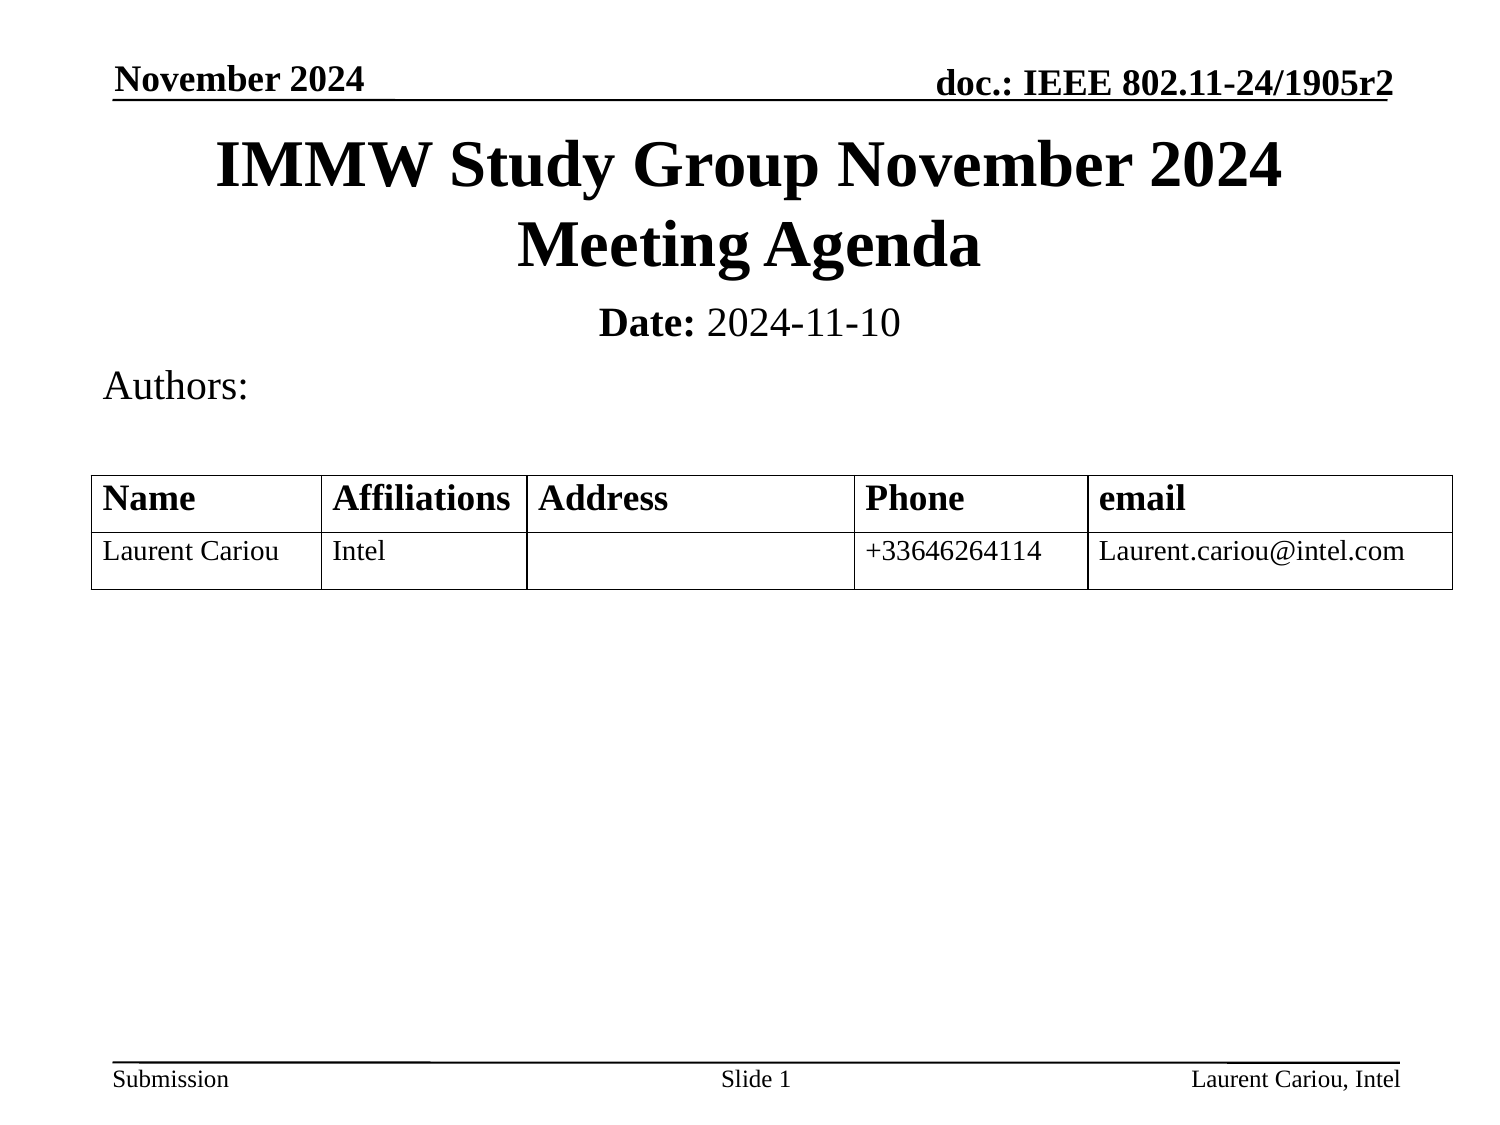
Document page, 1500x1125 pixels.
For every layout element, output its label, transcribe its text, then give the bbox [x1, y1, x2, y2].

title IMMW Study Group November 2024 Meeting Agenda [112, 112, 1388, 287]
text_box Authors: [87, 349, 325, 413]
slide_number Slide 1 [712, 1061, 800, 1123]
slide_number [114, 54, 493, 100]
footer Laurent Cariou, Intel [902, 1061, 1402, 1093]
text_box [75, 474, 1477, 886]
list Date: 2024-11-10 [112, 287, 1388, 353]
